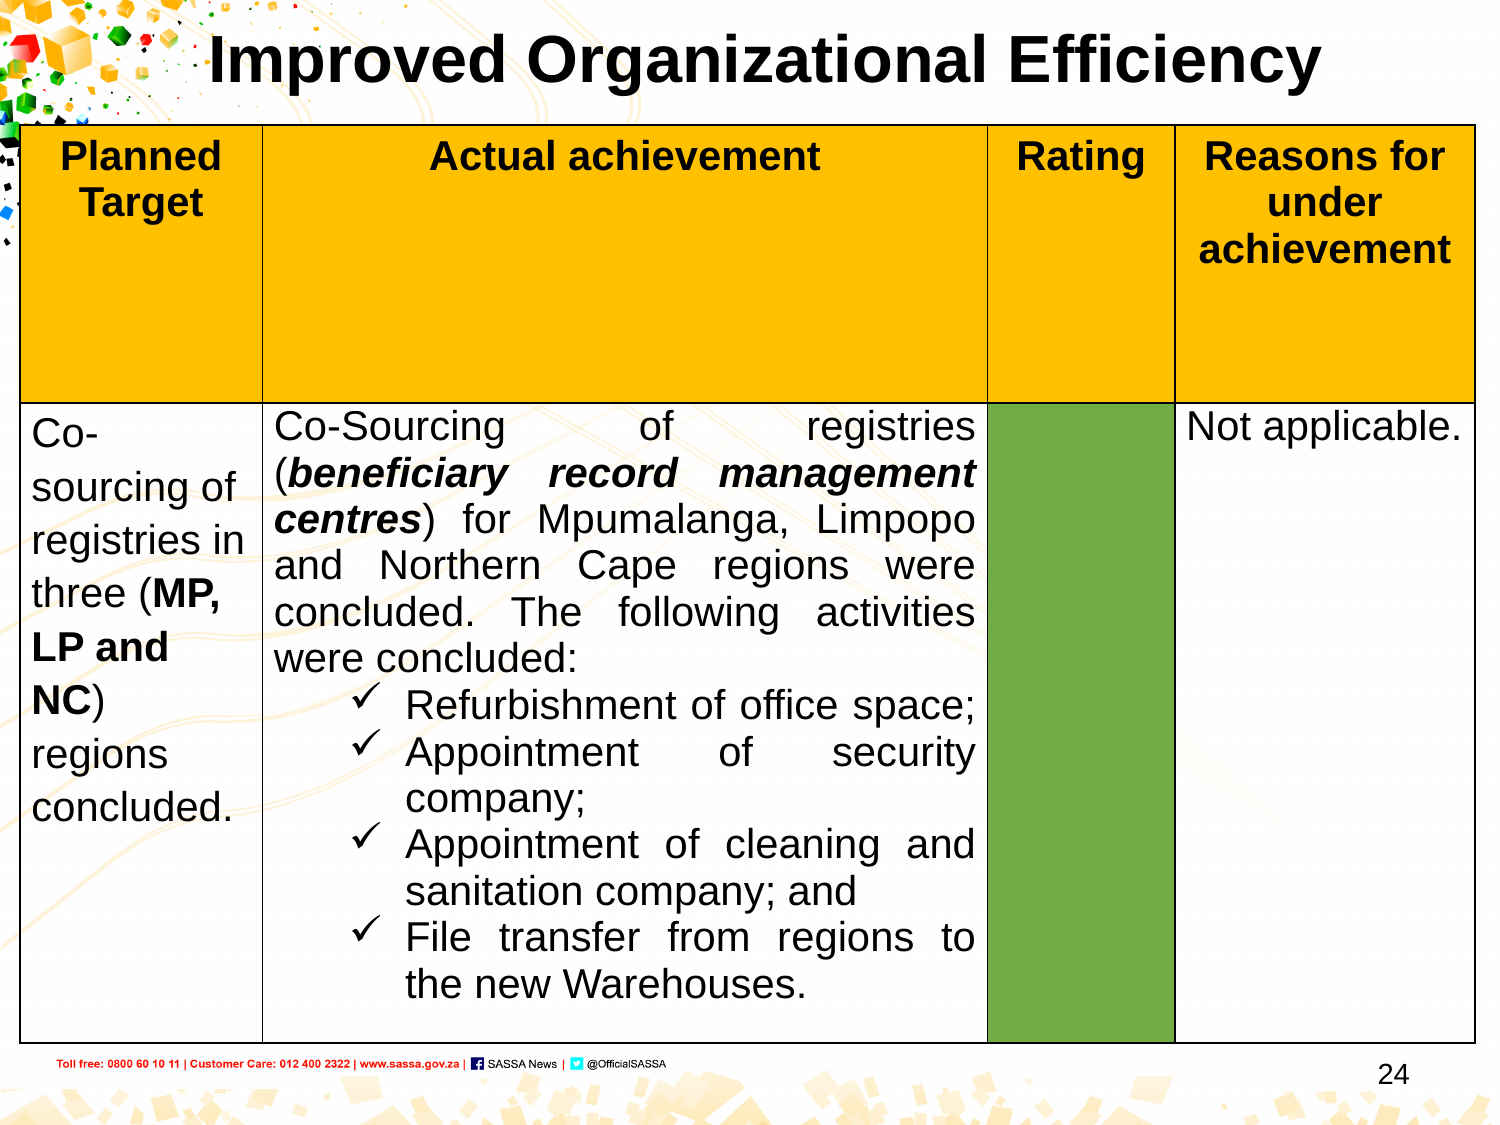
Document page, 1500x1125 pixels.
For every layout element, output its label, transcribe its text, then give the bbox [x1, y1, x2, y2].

table_header Reasons for under achievement [1176, 126, 1474, 402]
table_cell Co-sourcing of registries in three (MP, LP and NC) regions concluded. [21, 404, 262, 1042]
title Improved Organizational Efficiency [94, 0, 1438, 124]
table_header Planned Target [21, 126, 262, 402]
table_header Actual achievement [263, 126, 987, 402]
table_header Rating [988, 126, 1174, 402]
table_cell [988, 404, 1174, 1042]
table_cell Co-Sourcing of registries (beneficiary record management centres) for Mpumalanga, Limpopo and Northern Cape regions were concluded. The following activities were concluded: Refurbishment of office space; Appointment of security company; Appointment of cleaning and sanitation company; and File transfer from regions to the new Warehouses. [263, 404, 987, 1042]
slide_number 24 [1074, 1042, 1425, 1103]
picture [0, 0, 1500, 1125]
table_cell Not applicable. [1176, 404, 1474, 1042]
